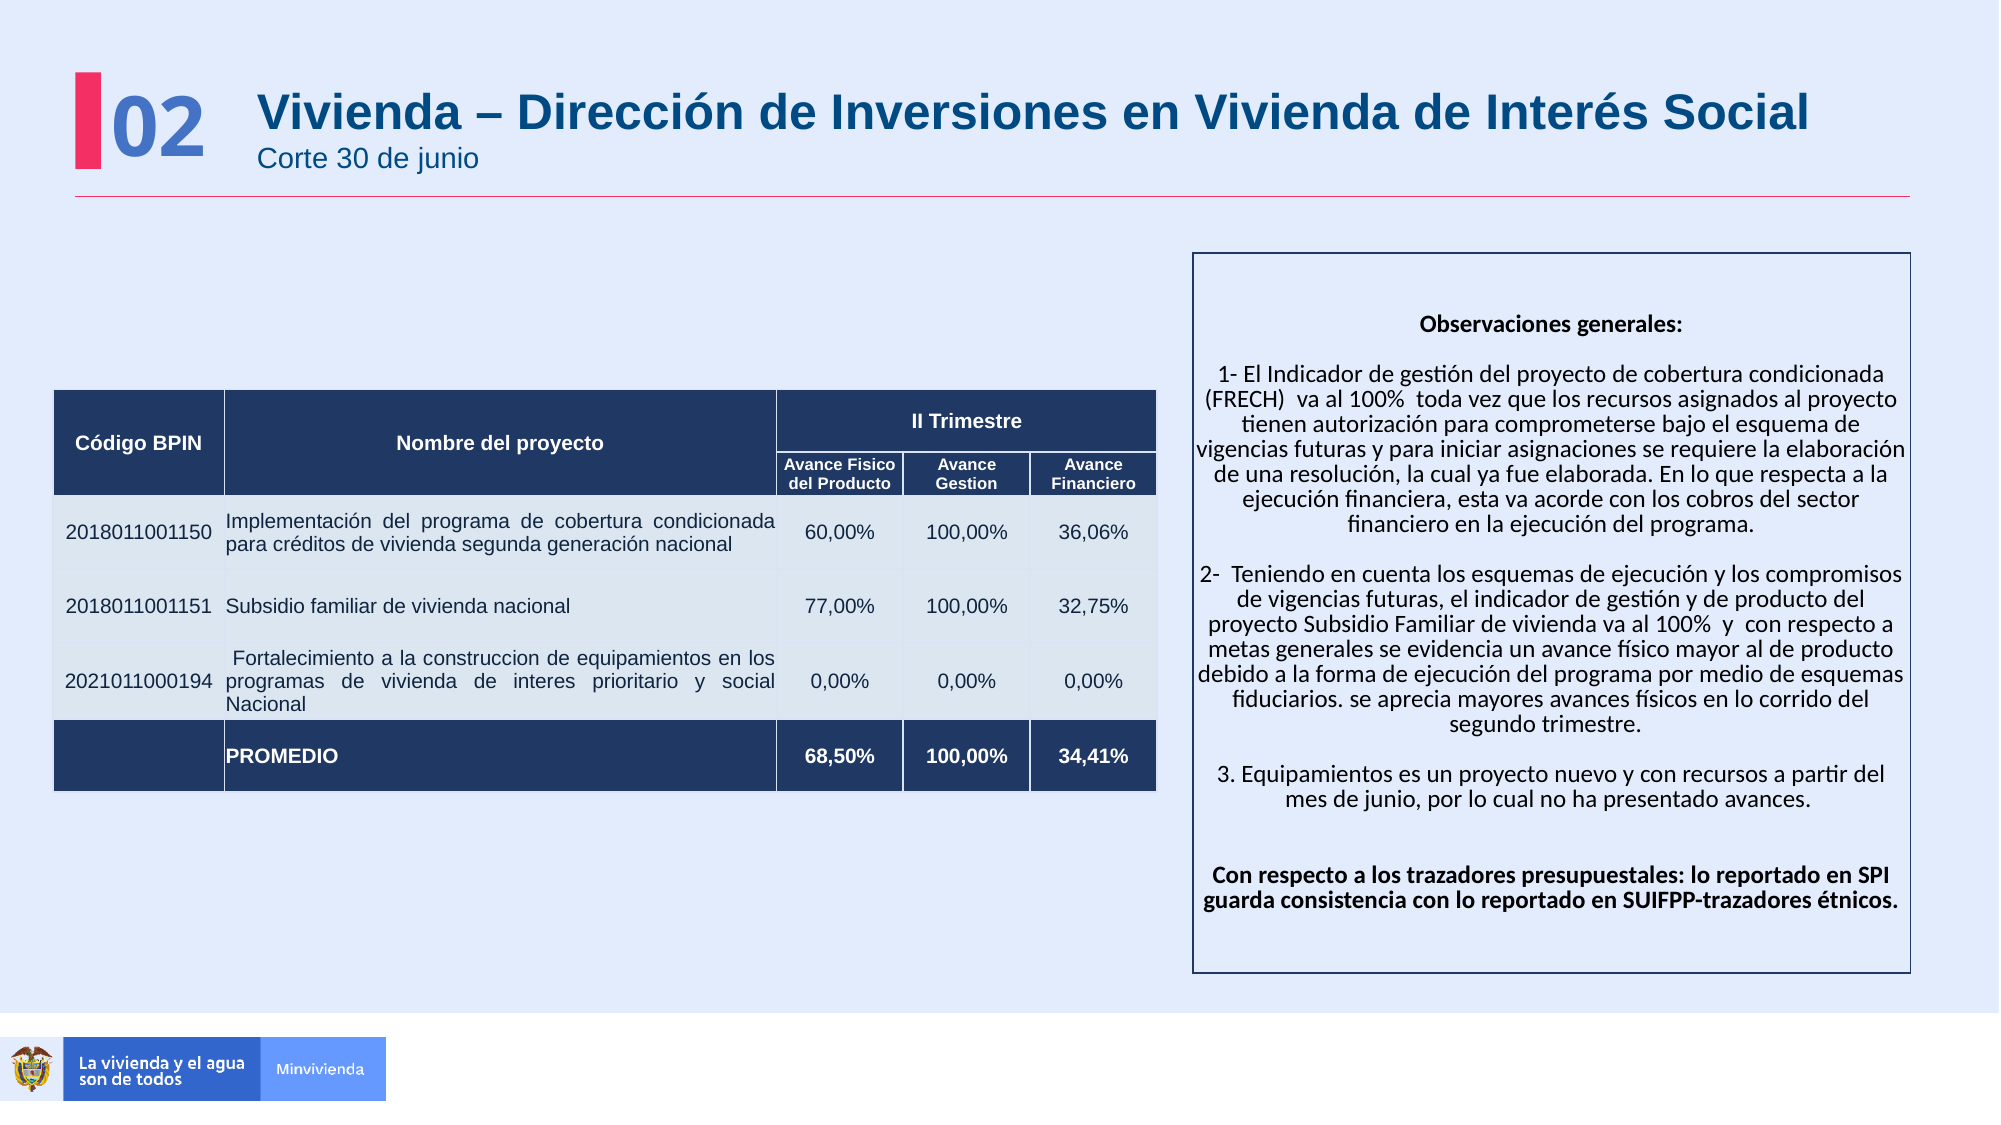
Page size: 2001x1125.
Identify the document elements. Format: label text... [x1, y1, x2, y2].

table_cell 32,75% [1031, 570, 1156, 642]
table_cell PROMEDIO [225, 720, 776, 791]
table_cell Fortalecimiento a la construccion de equipamientos en los programas de vivienda de interes prioritario y social Nacional [225, 643, 776, 718]
table_cell Avance Fisico del Producto [777, 453, 902, 495]
table_cell 2018011001151 [54, 570, 224, 642]
table_cell Avance Financiero [1031, 453, 1156, 495]
table_cell Implementación del programa de cobertura condicionada para créditos de vivienda segunda generación nacional [225, 496, 776, 568]
table_header Observaciones generales: 1- El Indicador de gestión del proyecto de cobertura condicionada (FRECH) va al 100% toda vez que los recursos asignados al proyecto tienen autorización para comprometerse bajo el esquema de vigencias futuras y para iniciar asignaciones se requiere la elaboración de una resolución, la cual ya fue elaborada. En lo que respecta a la ejecución financiera, esta va acorde con los cobros del sector financiero en la ejecución del programa. 2- Teniendo en cuenta los esquemas de ejecución y los compromisos de vigencias futuras, el indicador de gestión y de producto del proyecto Subsidio Familiar de vivienda va al 100% y con respecto a metas generales se evidencia un avance físico mayor al de producto debido a la forma de ejecución del programa por medio de esquemas fiduciarios. se aprecia mayores avances físicos en lo corrido del segundo trimestre. 3. Equipamientos es un proyecto nuevo y con recursos a partir del mes de junio, por lo cual no ha presentado avances. Con respecto a los trazadores presupuestales: lo reportado en SPI guarda consistencia con lo reportado en SUIFPP-trazadores étnicos. [1194, 254, 1910, 972]
table_cell 2021011000194 [54, 643, 224, 718]
table_cell 0,00% [777, 643, 902, 718]
text_box Vivienda – Dirección de Inversiones en Vivienda de Interés Social Corte 30 de junio [242, 72, 1886, 183]
table_cell Subsidio familiar de vivienda nacional [225, 570, 776, 642]
table_cell 68,50% [777, 720, 902, 791]
text_box [74, 71, 96, 170]
table_cell 34,41% [1031, 720, 1156, 791]
table_cell 100,00% [904, 496, 1029, 568]
text_box 02 [96, 66, 222, 181]
picture [0, 1037, 386, 1101]
table_header Código BPIN [54, 390, 224, 495]
table_cell 0,00% [904, 643, 1029, 718]
table_cell 60,00% [777, 496, 902, 568]
table_cell [54, 720, 224, 791]
table_header II Trimestre [777, 390, 1156, 451]
table_cell 100,00% [904, 720, 1029, 791]
table_header Nombre del proyecto [225, 390, 776, 495]
table_cell Avance Gestion [904, 453, 1029, 495]
table_cell 36,06% [1031, 496, 1156, 568]
table_cell 77,00% [777, 570, 902, 642]
table_cell 100,00% [904, 570, 1029, 642]
table_cell 0,00% [1031, 643, 1156, 718]
table_cell 2018011001150 [54, 496, 224, 568]
